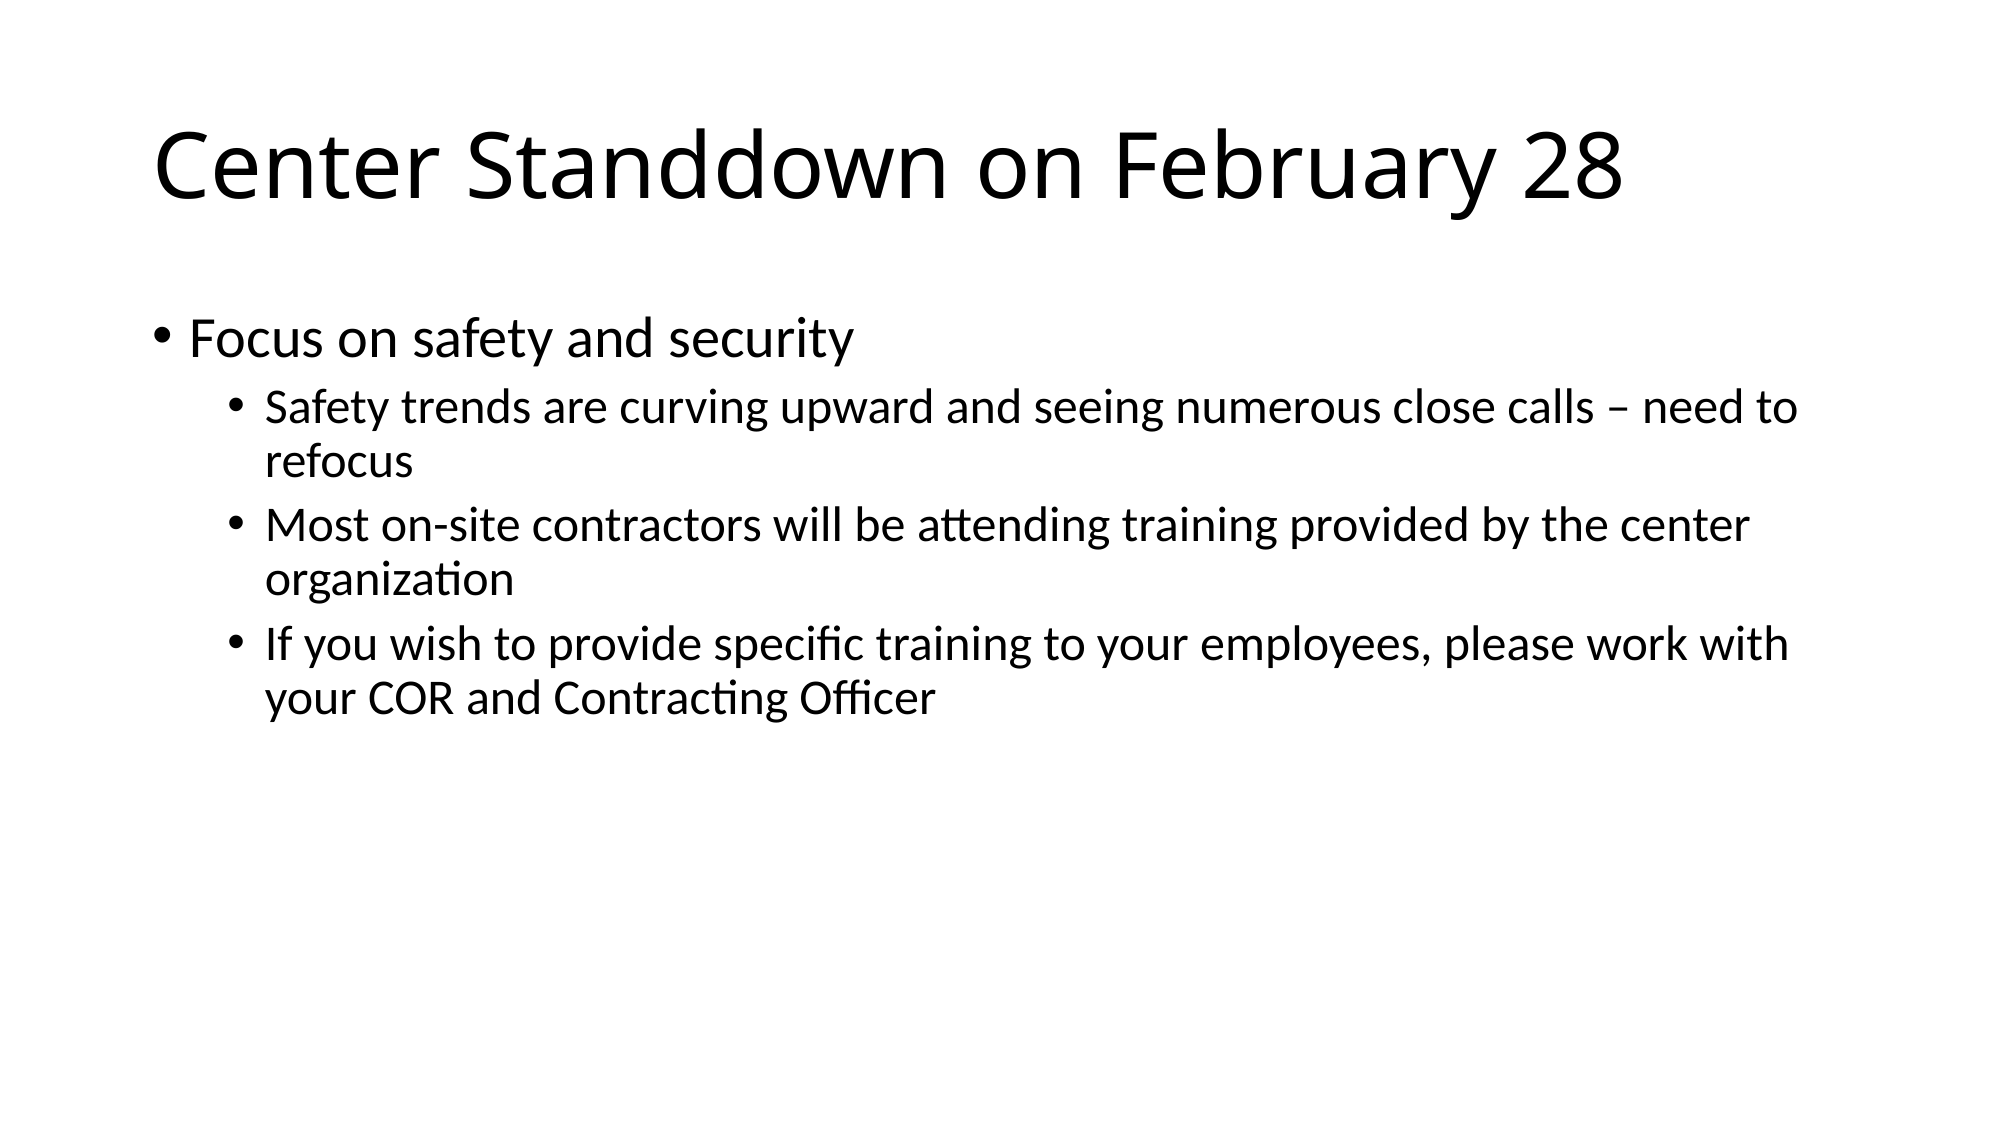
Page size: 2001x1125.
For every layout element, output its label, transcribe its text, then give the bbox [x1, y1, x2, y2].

title Center Standdown on February 28 [137, 59, 1863, 278]
list Focus on safety and security Safety trends are curving upward and seeing numerous close calls – need to refocus Most on-site contractors will be attending training provided by the center organization If you wish to provide specific training to your employees, please work with your COR and Contracting Officer [137, 299, 1863, 1014]
